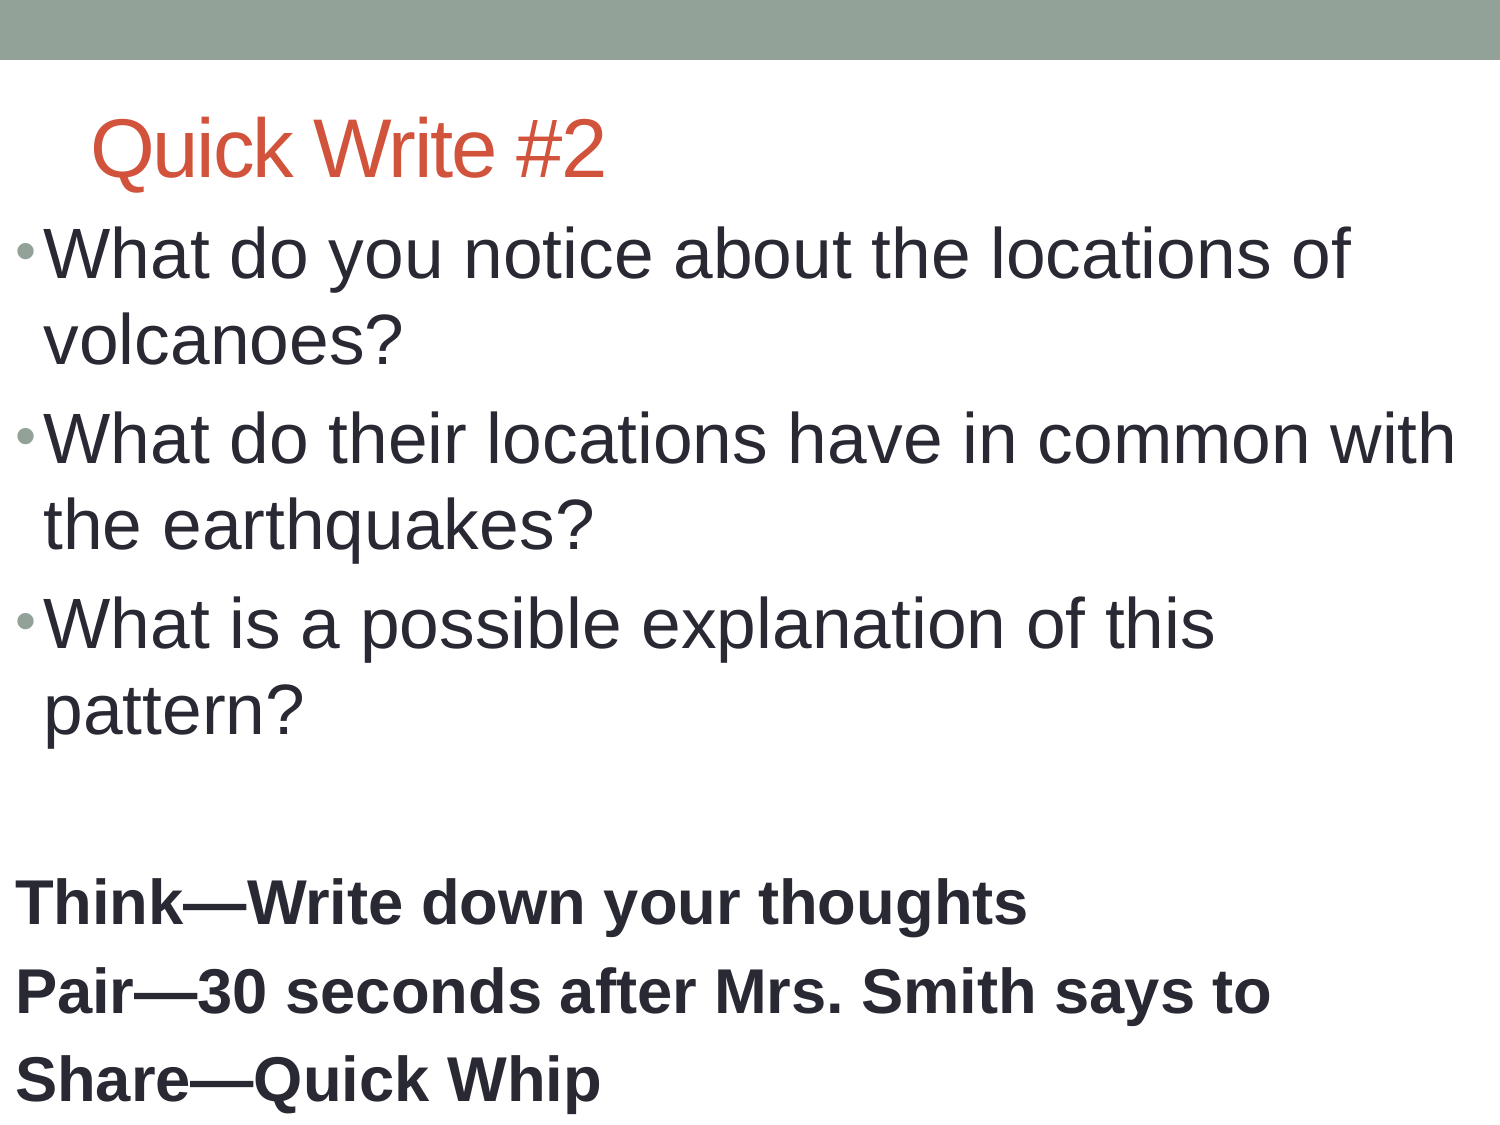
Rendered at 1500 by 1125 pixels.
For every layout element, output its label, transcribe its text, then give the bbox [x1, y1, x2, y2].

title Quick Write #2 [75, 62, 1425, 200]
list What do you notice about the locations of volcanoes? What do their locations have in common with the earthquakes? What is a possible explanation of this pattern? Think—Write down your thoughts Pair—30 seconds after Mrs. Smith says to Share—Quick Whip [0, 200, 1500, 1125]
